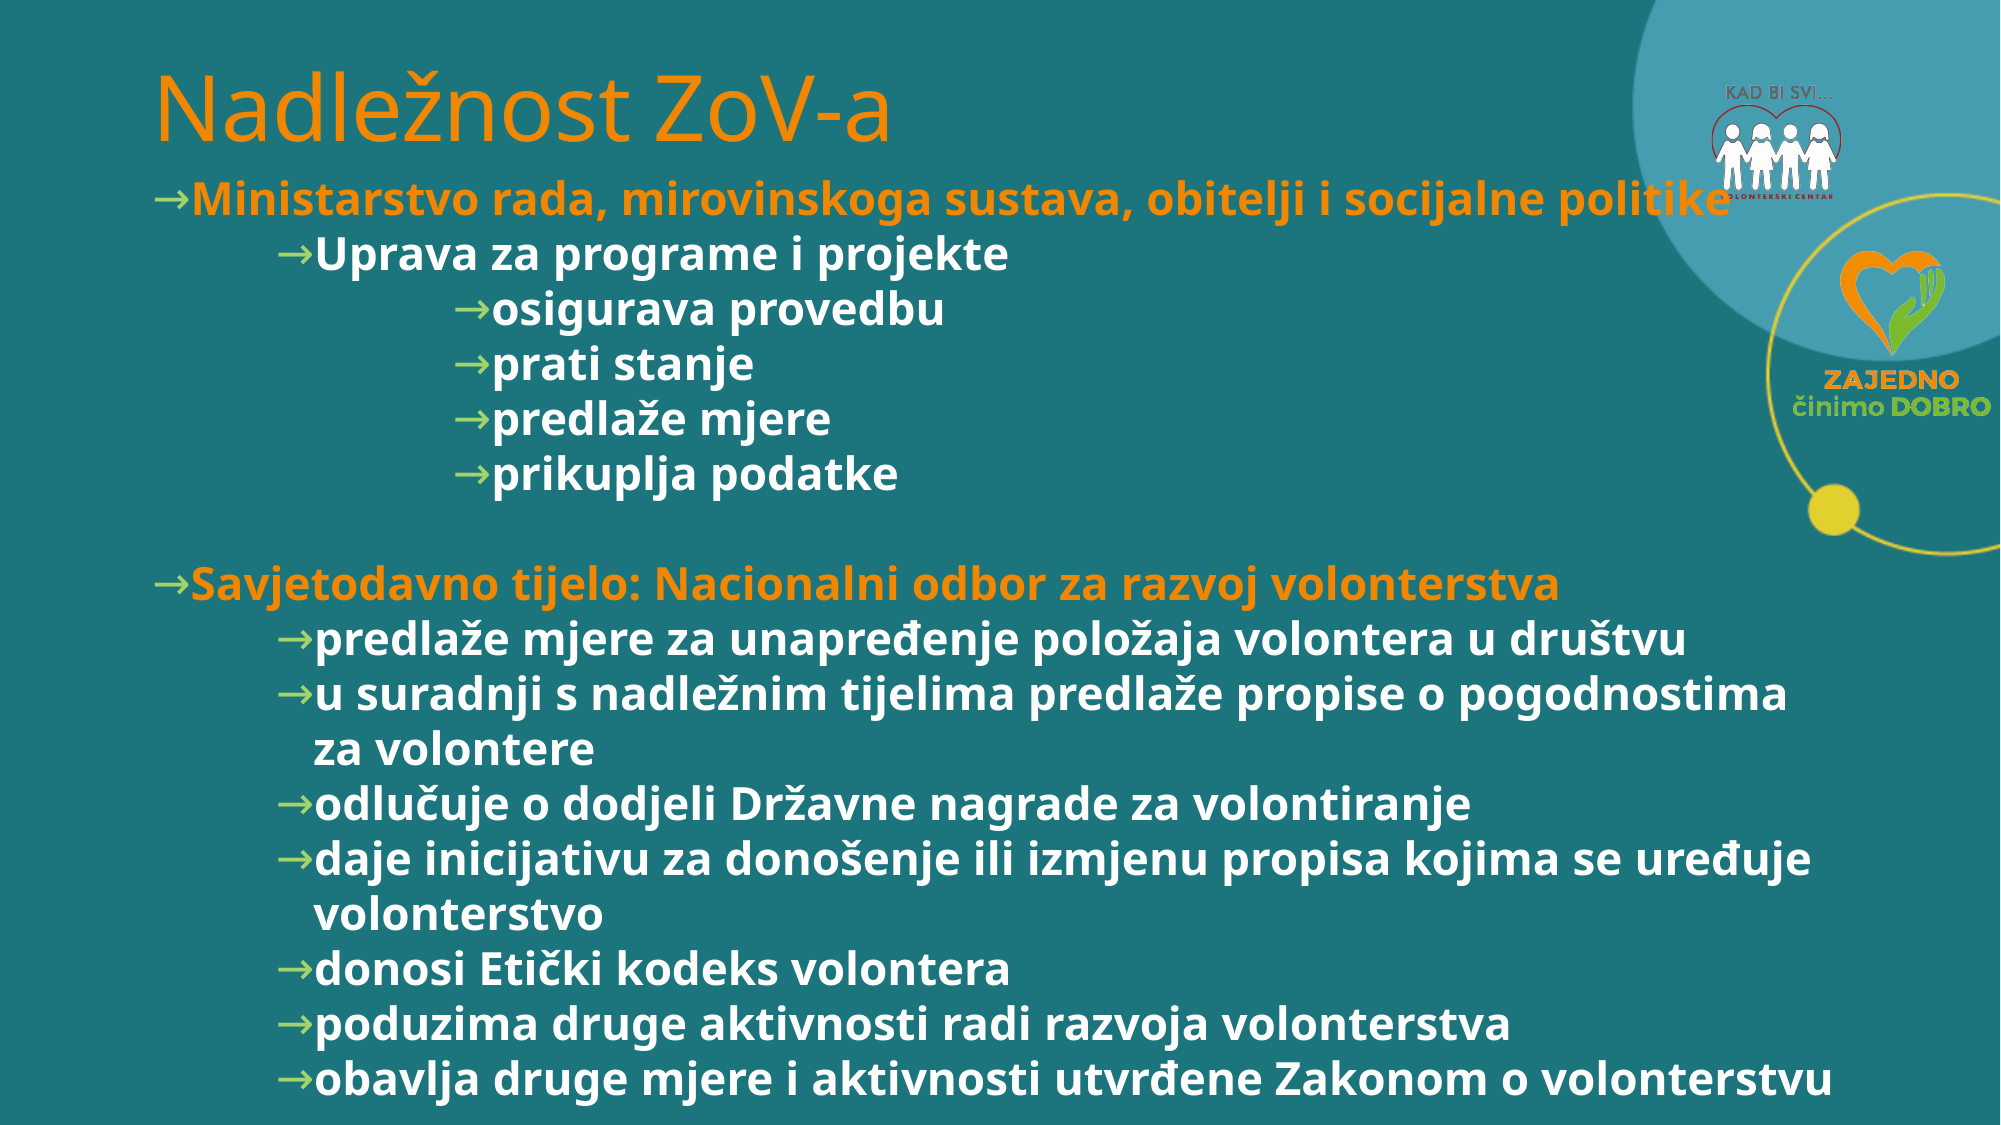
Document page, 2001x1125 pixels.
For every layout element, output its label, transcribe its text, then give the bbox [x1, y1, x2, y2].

picture [0, 0, 2001, 1125]
list Ministarstvo rada, mirovinskoga sustava, obitelji i socijalne politike Uprava za programe i projekte osigurava provedbu prati stanje predlaže mjere prikuplja podatke Savjetodavno tijelo: Nacionalni odbor za razvoj volonterstva predlaže mjere za unapređenje položaja volontera u društvu u suradnji s nadležnim tijelima predlaže propise o pogodnostima za volontere odlučuje o dodjeli Državne nagrade za volontiranje daje inicijativu za donošenje ili izmjenu propisa kojima se uređuje volonterstvo donosi Etički kodeks volontera poduzima druge aktivnosti radi razvoja volonterstva obavlja druge mjere i aktivnosti utvrđene Zakonom o volonterstvu [137, 162, 1863, 1020]
title Nadležnost ZoV-a [137, 48, 1505, 162]
